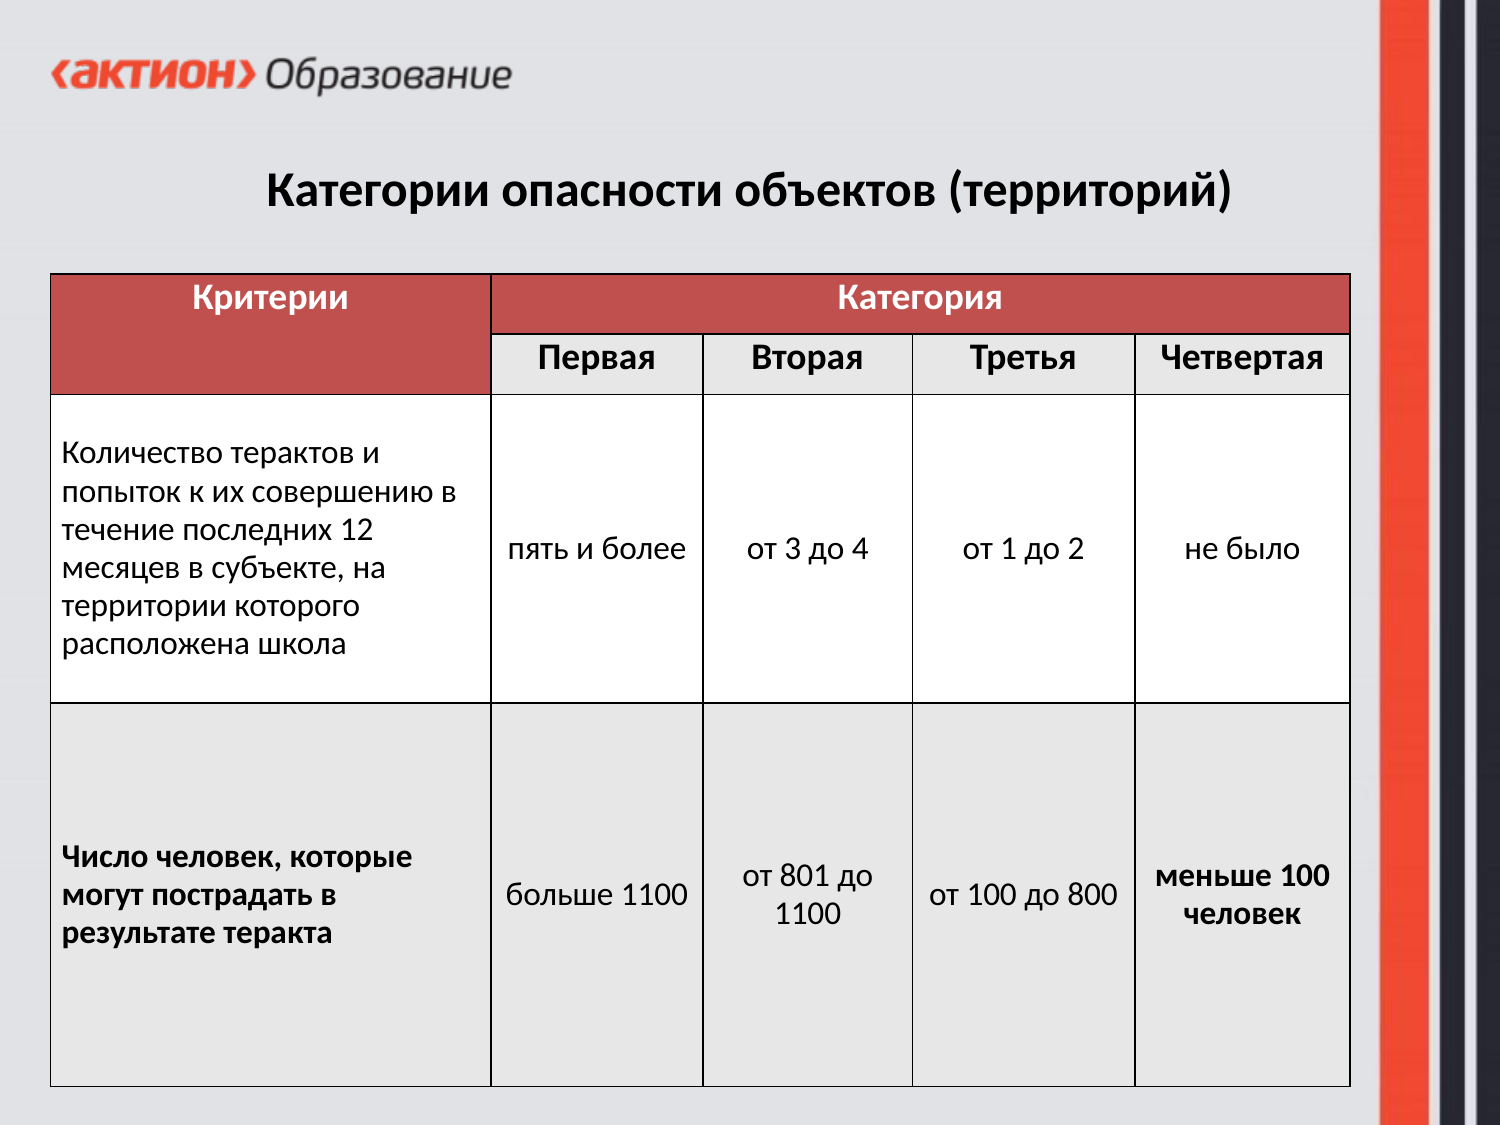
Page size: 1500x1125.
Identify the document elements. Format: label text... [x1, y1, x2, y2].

table_cell не было [1136, 395, 1349, 702]
table_cell пять и более [492, 395, 702, 702]
table_cell от 1 до 2 [913, 395, 1134, 702]
table_cell от 100 до 800 [913, 704, 1134, 1086]
table_cell меньше 100 человек [1136, 704, 1349, 1086]
table_cell Первая [492, 335, 702, 394]
table_cell больше 1100 [492, 704, 702, 1086]
picture [0, 0, 1500, 1125]
table_cell Четвертая [1136, 335, 1349, 394]
table_cell от 801 до 1100 [704, 704, 912, 1086]
table_cell Количество терактов и попыток к их совершению в течение последних 12 месяцев в субъекте, на территории которого расположена школа [51, 395, 490, 702]
table_cell Третья [913, 335, 1134, 394]
text_box Категории опасности объектов (территорий) [74, 142, 1425, 230]
table_header Категория [492, 275, 1349, 333]
table_cell Вторая [704, 335, 912, 394]
table_cell от 3 до 4 [704, 395, 912, 702]
table_cell Число человек, которые могут пострадать в результате теракта [51, 704, 490, 1086]
table_header Критерии [51, 275, 490, 394]
